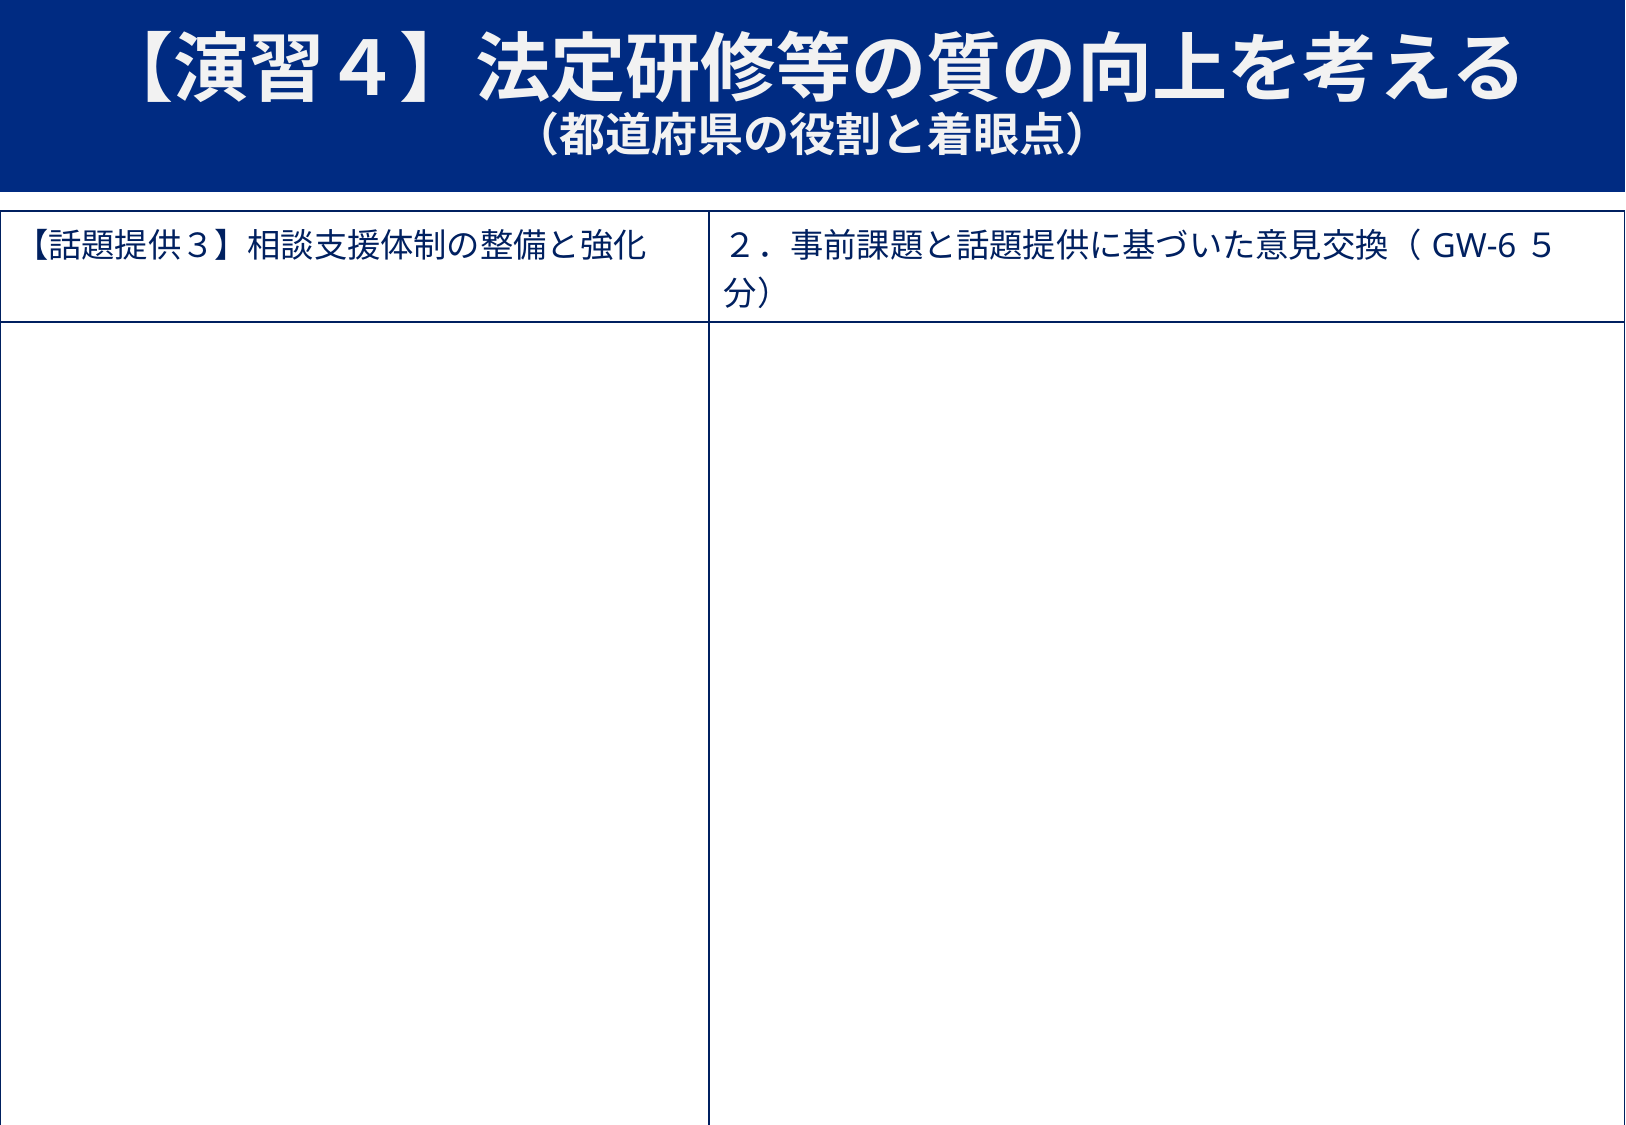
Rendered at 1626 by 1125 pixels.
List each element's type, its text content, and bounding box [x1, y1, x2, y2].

table_cell [710, 323, 1624, 1125]
table_header 【話題提供３】相談支援体制の整備と強化 [1, 212, 708, 321]
table_cell [1, 323, 708, 1125]
title 【演習４】法定研修等の質の向上を考える （都道府県の役割と着眼点） [0, 0, 1625, 192]
table_header ２．事前課題と話題提供に基づいた意見交換（GW-6５分） [710, 212, 1624, 321]
